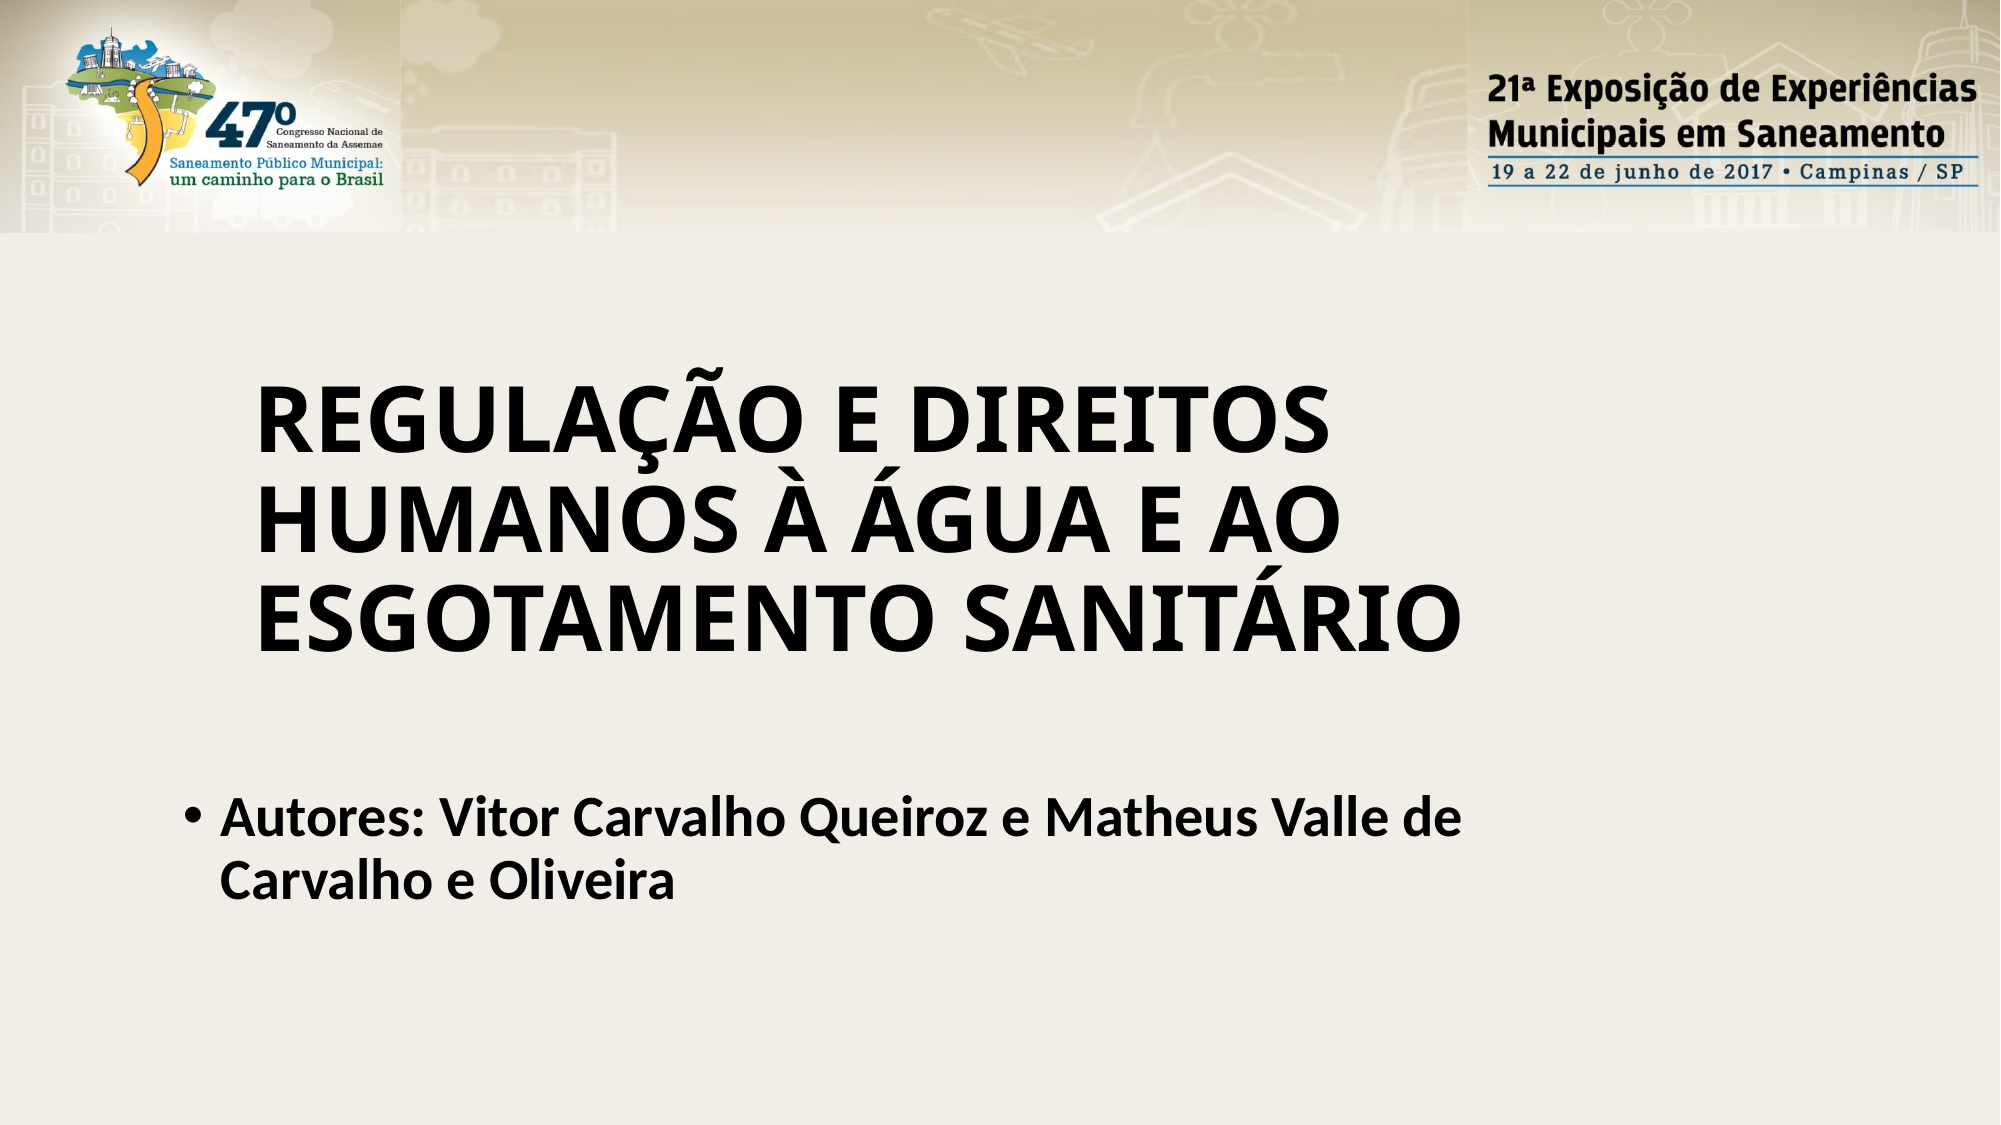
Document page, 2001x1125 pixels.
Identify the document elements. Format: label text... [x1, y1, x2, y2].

title REGULAÇÃO E DIREITOS HUMANOS À ÁGUA E AO ESGOTAMENTO SANITÁRIO [239, 326, 1739, 719]
subtitle Autores: Vitor Carvalho Queiroz e Matheus Valle de Carvalho e Oliveira [167, 778, 1668, 1051]
picture [0, 0, 2000, 233]
